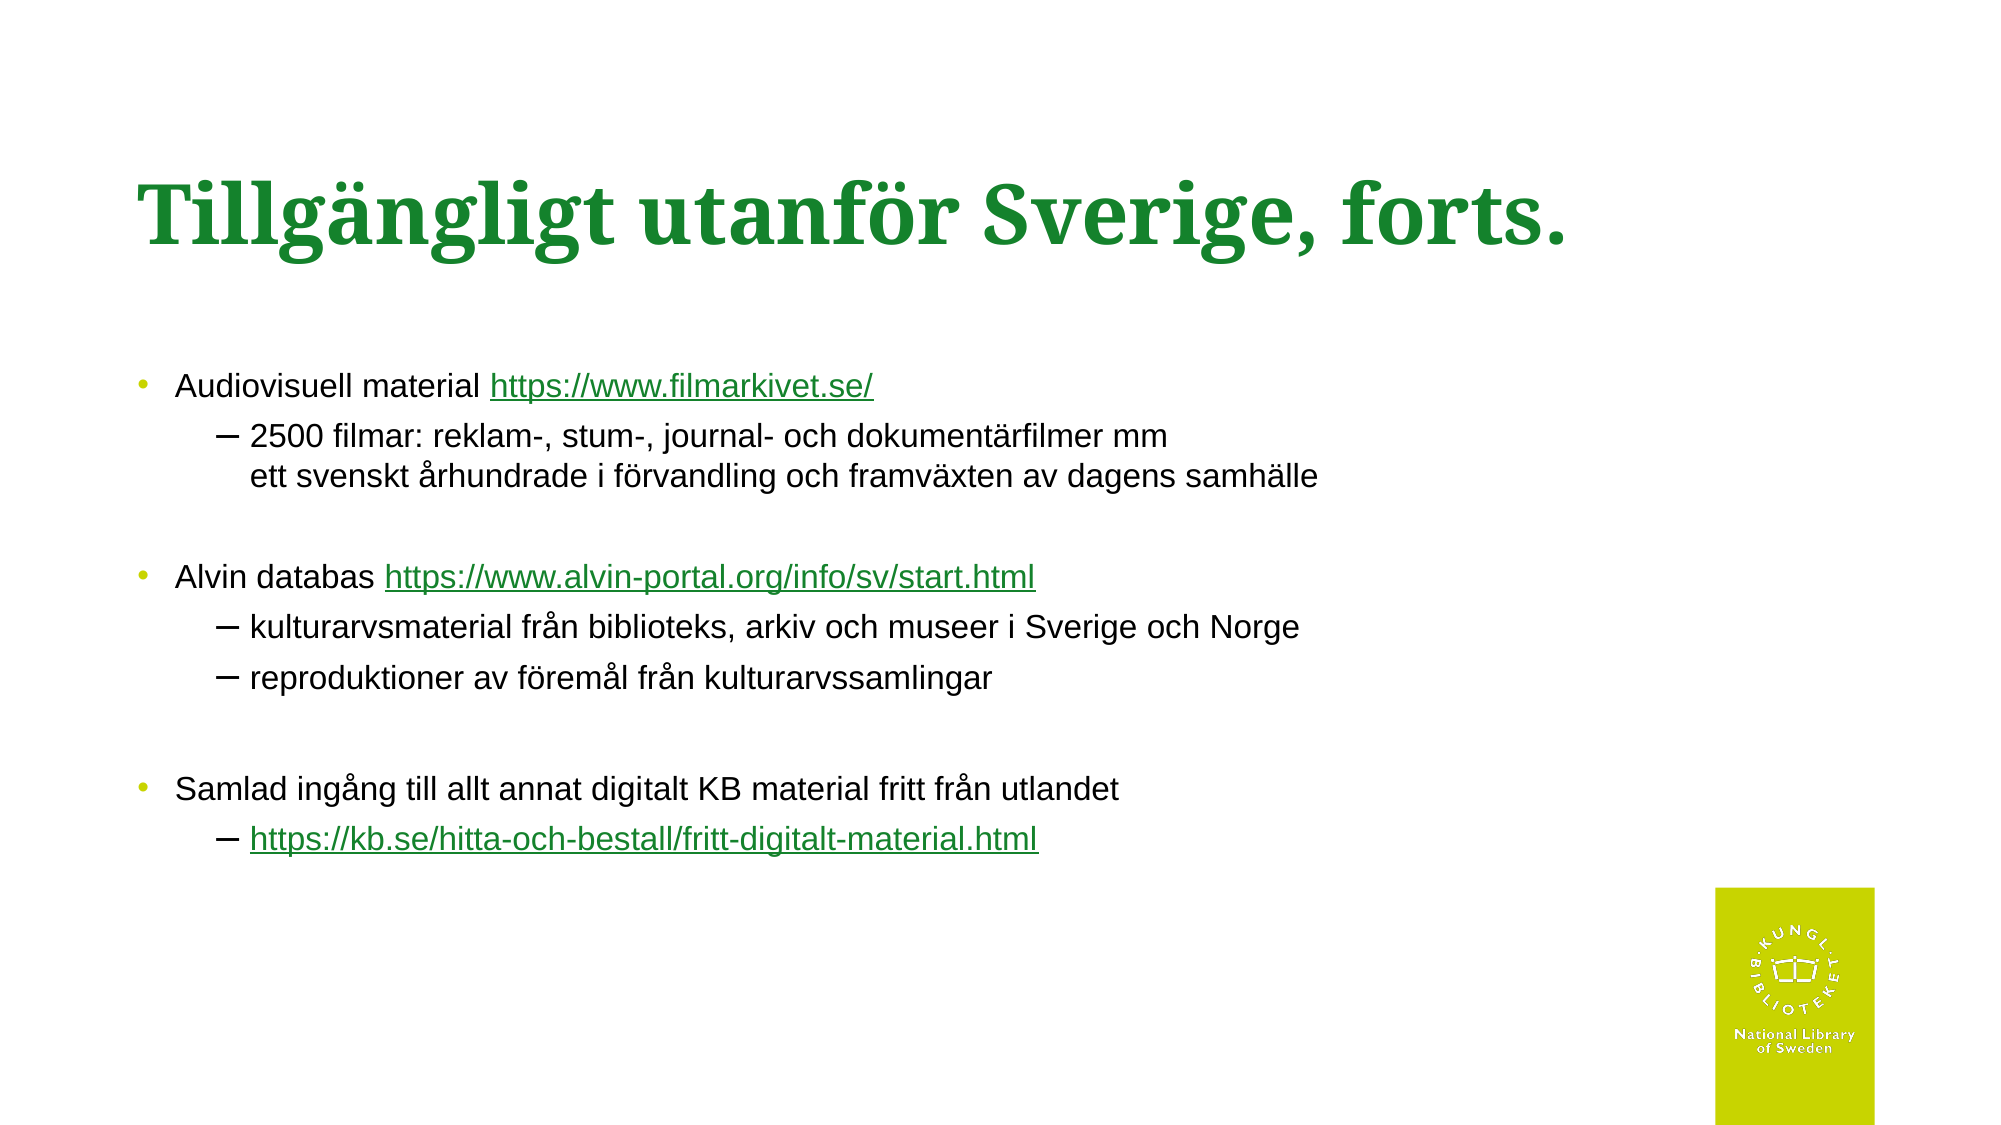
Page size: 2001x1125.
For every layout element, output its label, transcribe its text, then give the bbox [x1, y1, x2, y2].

list Audiovisuell material https://www.filmarkivet.se/ 2500 filmar: reklam-, stum-, journal- och dokumentärfilmer mm ett svenskt århundrade i förvandling och framväxten av dagens samhälle Alvin databas https://www.alvin-portal.org/info/sv/start.html kulturarvsmaterial från biblioteks, arkiv och museer i Sverige och Norge reproduktioner av föremål från kulturarvssamlingar Samlad ingång till allt annat digi­ta­lt KB mate­ri­al fritt från utlandet https://kb.se/hitta-och-bestall/fritt-digitalt-material.html [137, 303, 1394, 1018]
title Tillgängligt utanför Sverige, forts. [137, 120, 1863, 263]
picture [1735, 925, 1855, 1053]
